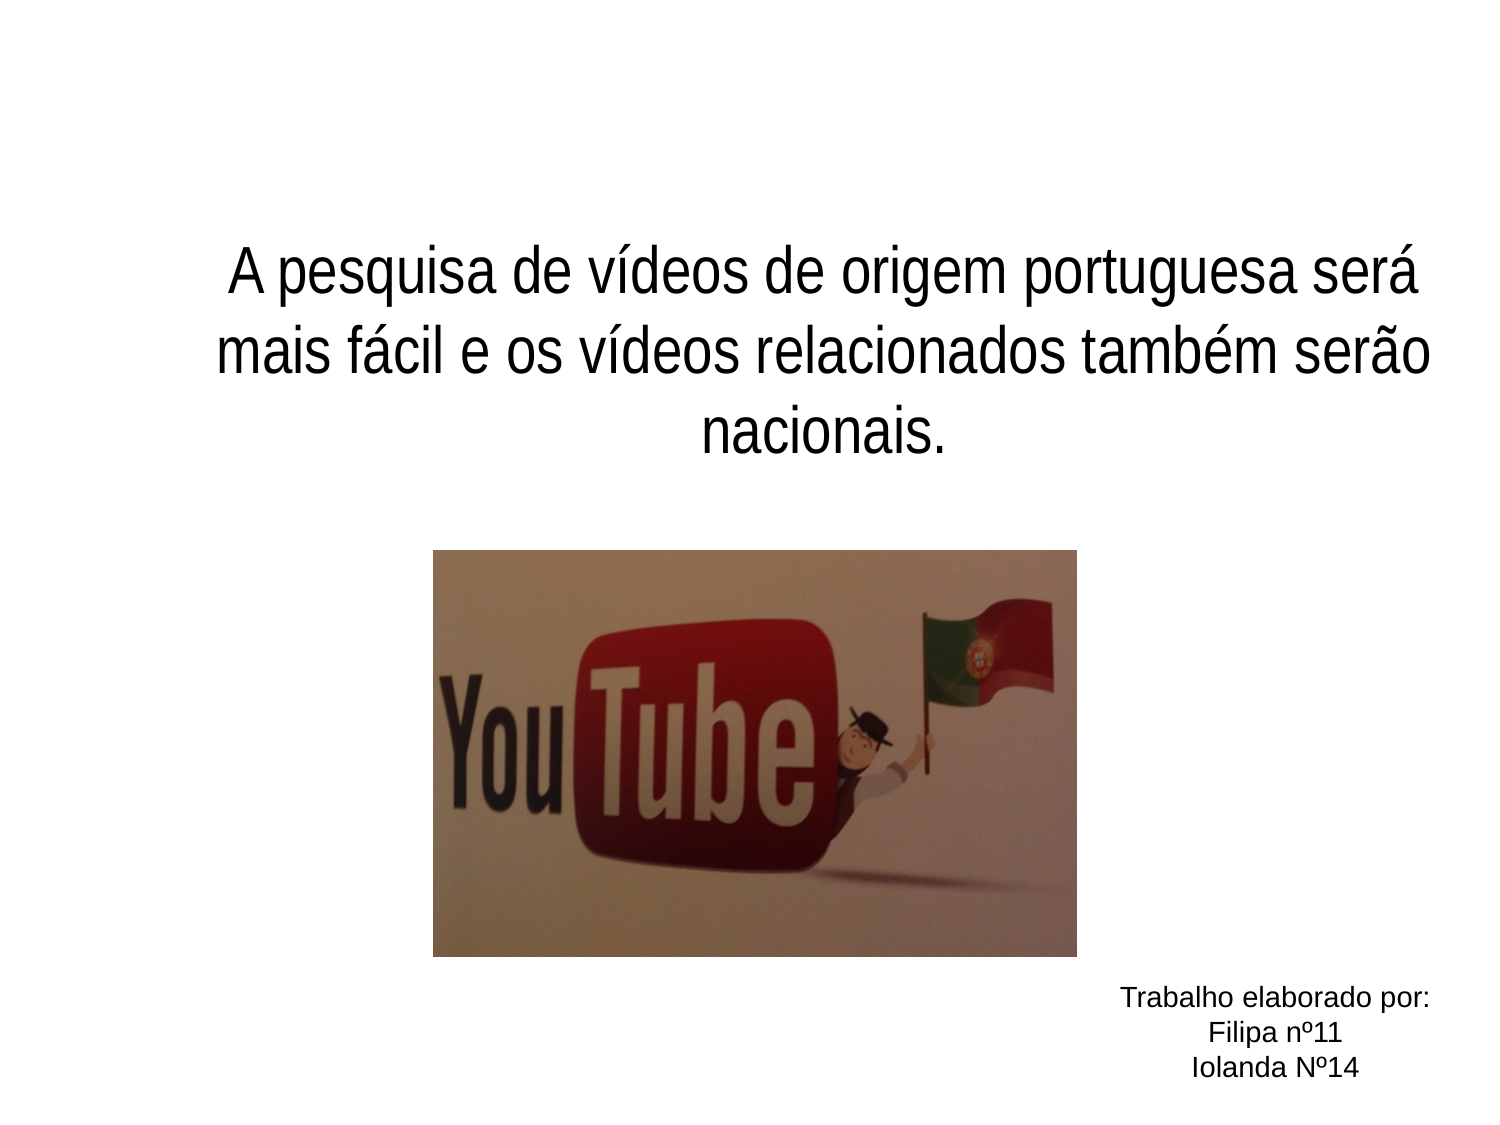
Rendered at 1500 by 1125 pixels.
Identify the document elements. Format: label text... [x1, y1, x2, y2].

list A pesquisa de vídeos de origem portuguesa será mais fácil e os vídeos relacionados também serão nacionais. [150, 125, 1500, 976]
picture [433, 550, 1077, 957]
title Trabalho elaborado por: Filipa nº11 Iolanda Nº14 [1033, 976, 1500, 1125]
